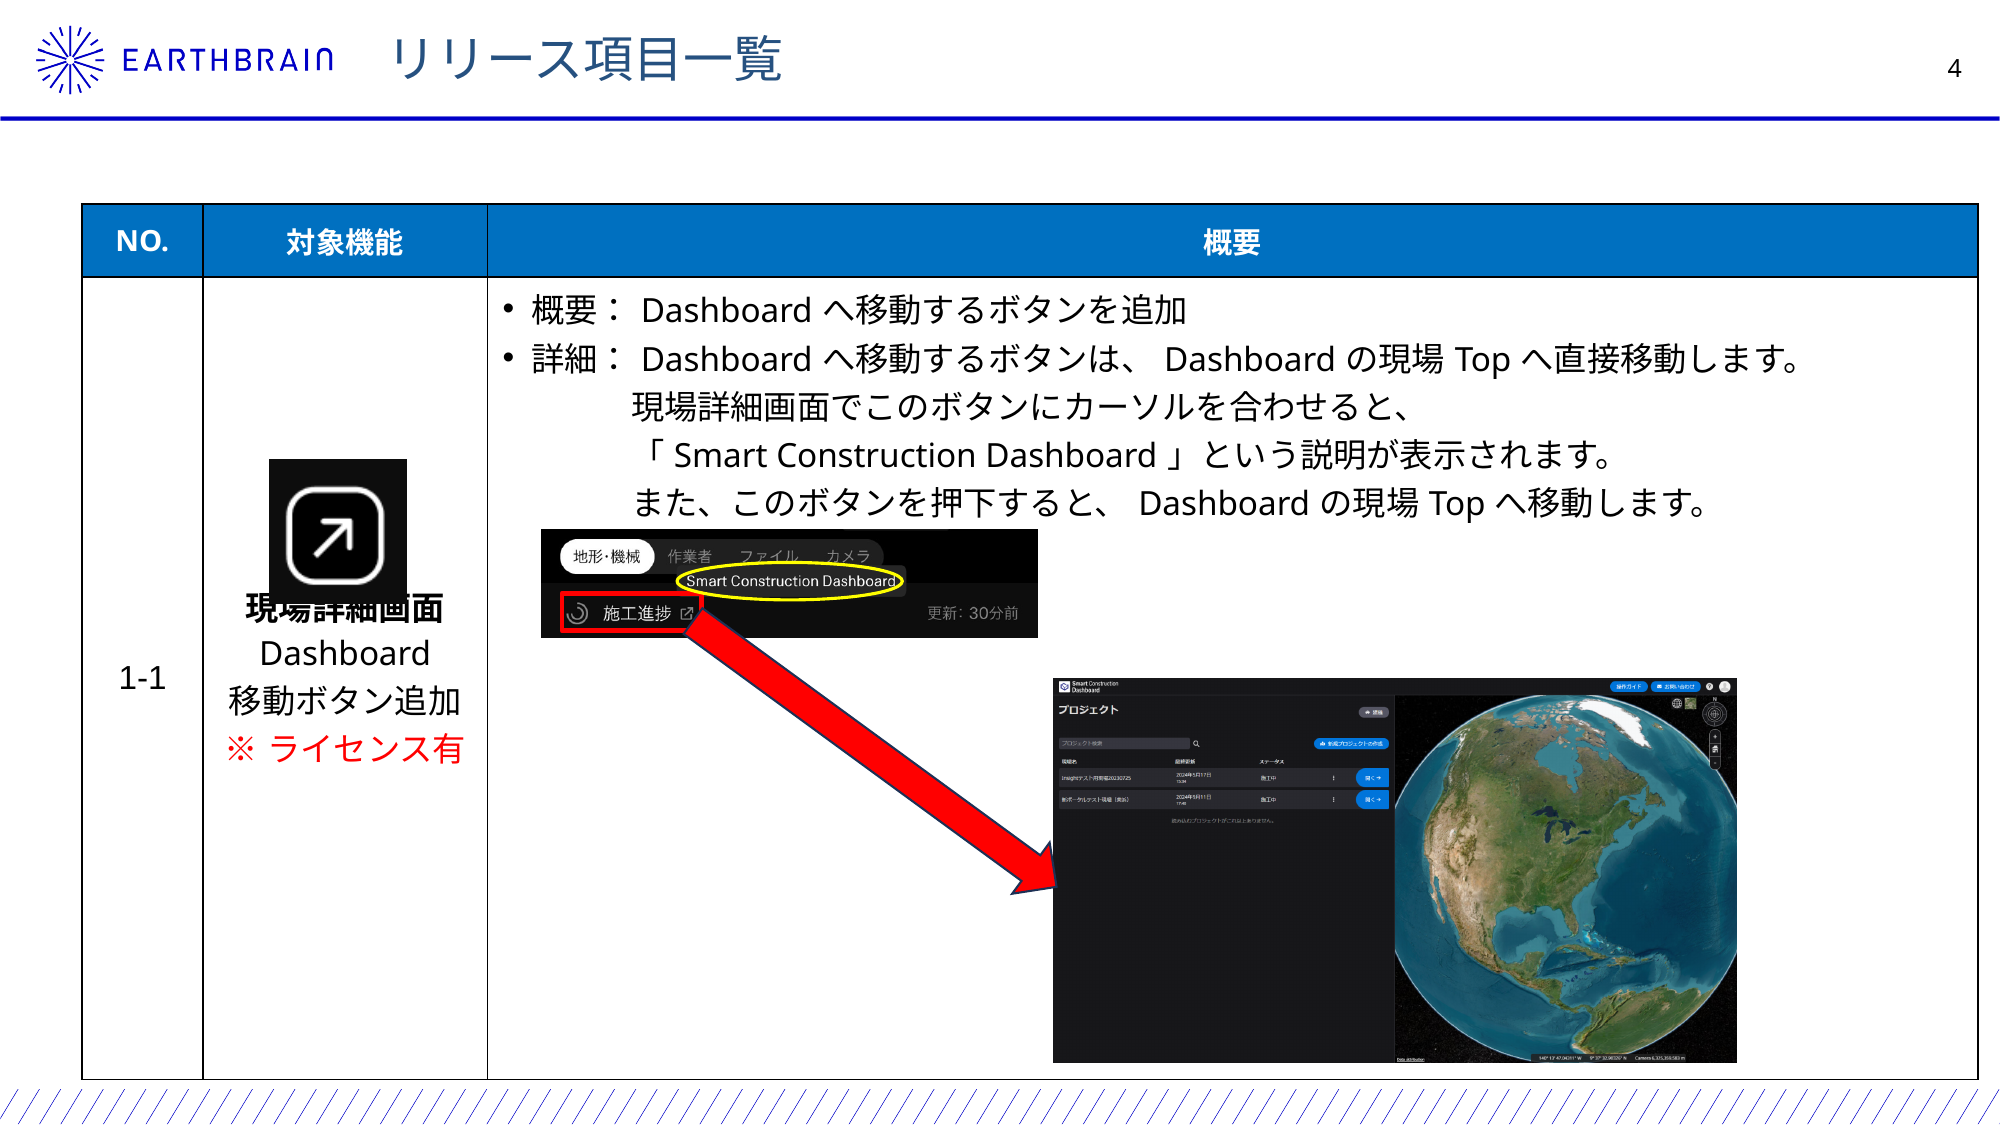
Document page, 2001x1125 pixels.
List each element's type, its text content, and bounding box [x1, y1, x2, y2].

text_box リリース項目一覧 [371, 29, 1709, 94]
table_cell 現場詳細画面 Dashboard 移動ボタン追加 ※ライセンス有 [204, 278, 487, 1079]
table_cell 1-1 [83, 278, 202, 1079]
picture [269, 459, 407, 604]
picture [0, 0, 2000, 133]
table_header 対象機能 [204, 205, 487, 276]
table_header 概要 [488, 205, 1977, 276]
picture [0, 1089, 2000, 1125]
picture [1053, 678, 1737, 1063]
table_header NO. [83, 205, 202, 276]
picture [541, 529, 1038, 638]
table_cell 概要：Dashboardへ移動するボタンを追加 詳細：Dashboardへ移動するボタンは、Dashboardの現場Topへ直接移動します。 現場詳細画面でこのボタンにカーソルを合わせると、 「Smart Construction Dashboard」という説明が表示されます。 また、このボタンを押下すると、Dashboardの現場Topへ移動します。 [488, 278, 1977, 1079]
text_box [687, 638, 1053, 896]
